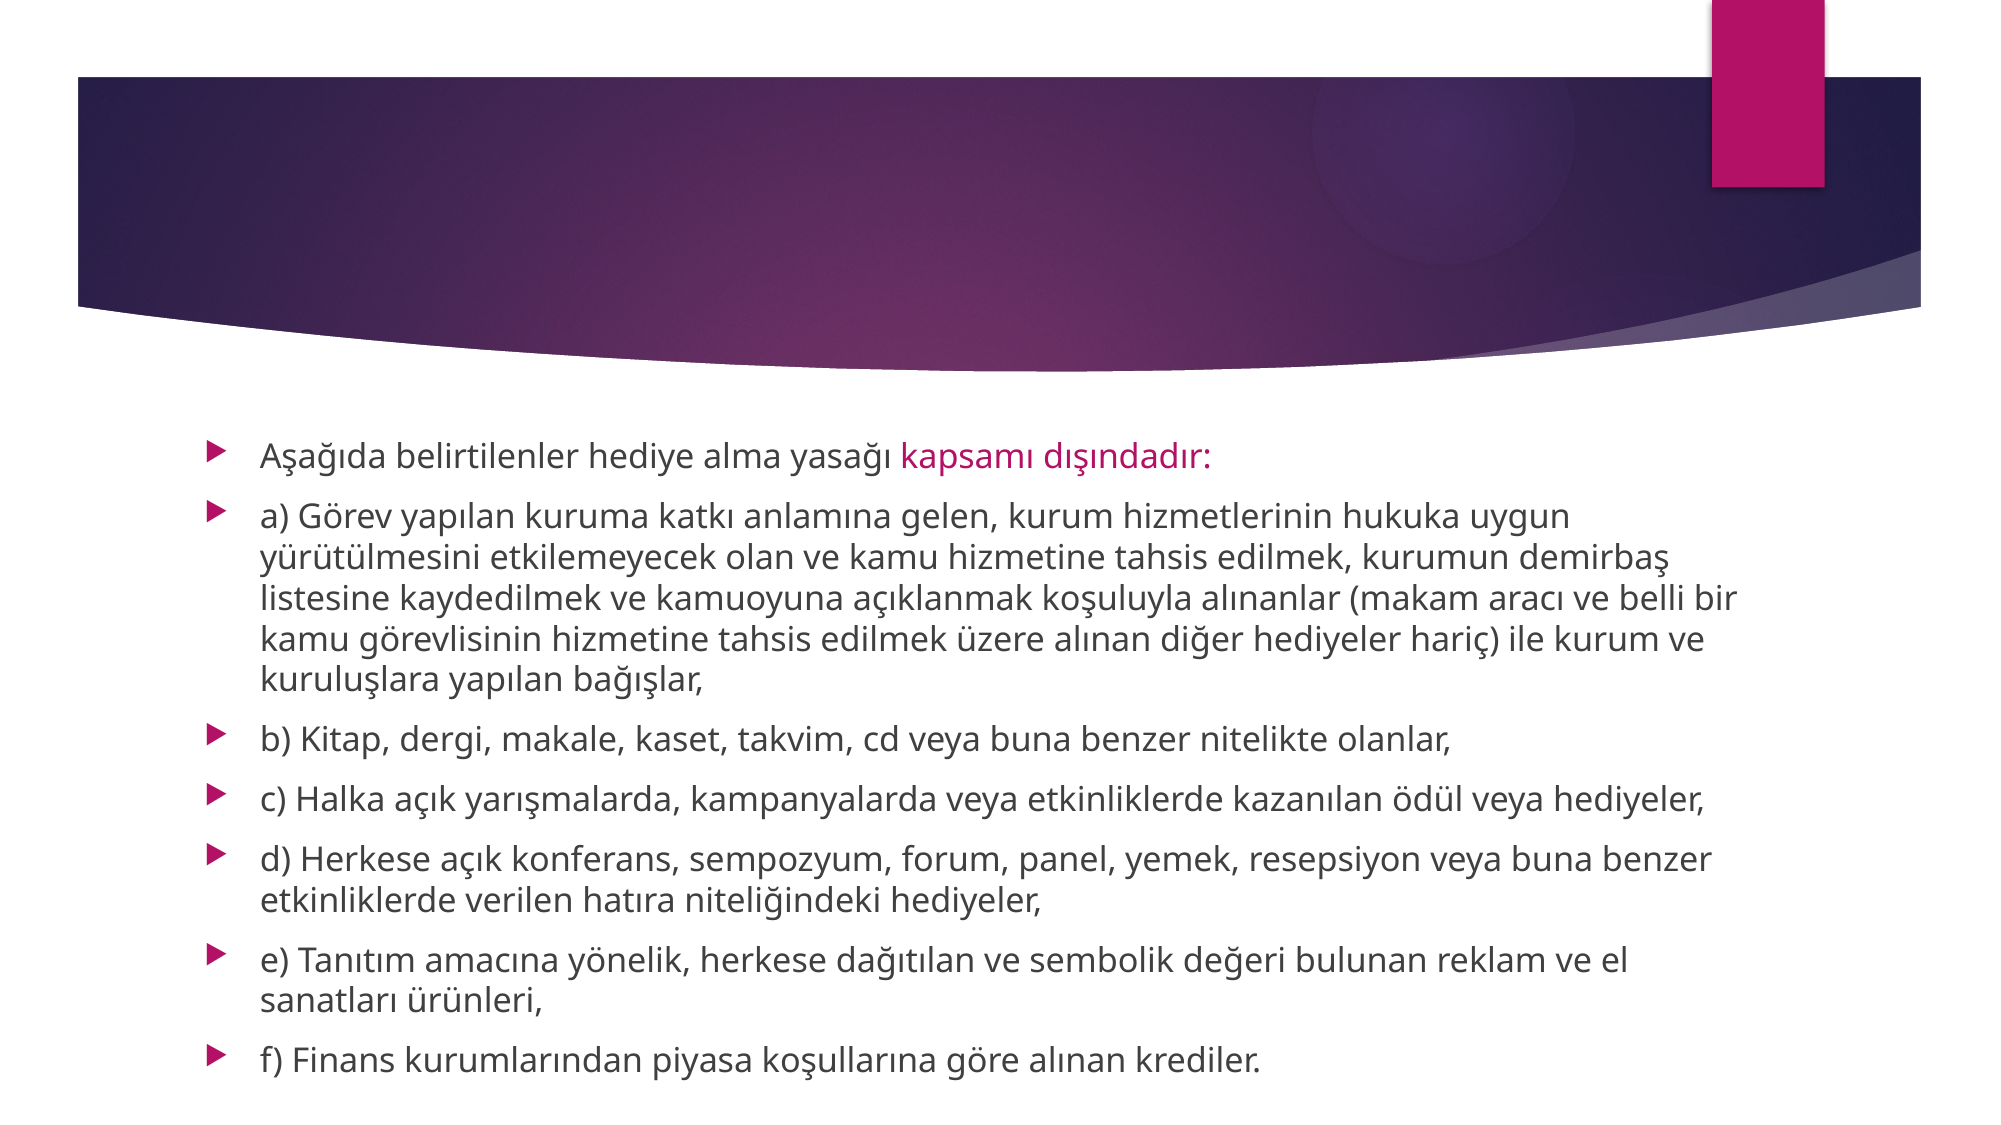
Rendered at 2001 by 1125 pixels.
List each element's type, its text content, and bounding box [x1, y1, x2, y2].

list Aşağıda belirtilenler hediye alma yasağı kapsamı dışındadır: a) Görev yapılan kuruma katkı anlamına gelen, kurum hizmetlerinin hukuka uygun yürütülmesini etkilemeyecek olan ve kamu hizmetine tahsis edilmek, kurumun demirbaş listesine kaydedilmek ve kamuoyuna açıklanmak koşuluyla alınanlar (makam aracı ve belli bir kamu görevlisinin hizmetine tahsis edilmek üzere alınan diğer hediyeler hariç) ile kurum ve kuruluşlara yapılan bağışlar, b) Kitap, dergi, makale, kaset, takvim, cd veya buna benzer nitelikte olanlar, c) Halka açık yarışmalarda, kampanyalarda veya etkinliklerde kazanılan ödül veya hediyeler, d) Herkese açık konferans, sempozyum, forum, panel, yemek, resepsiyon veya buna benzer etkinliklerde verilen hatıra niteliğindeki hediyeler, e) Tanıtım amacına yönelik, herkese dağıtılan ve sembolik değeri bulunan reklam ve el sanatları ürünleri, f) Finans kurumlarından piyasa koşullarına göre alınan krediler. [189, 427, 1788, 1090]
